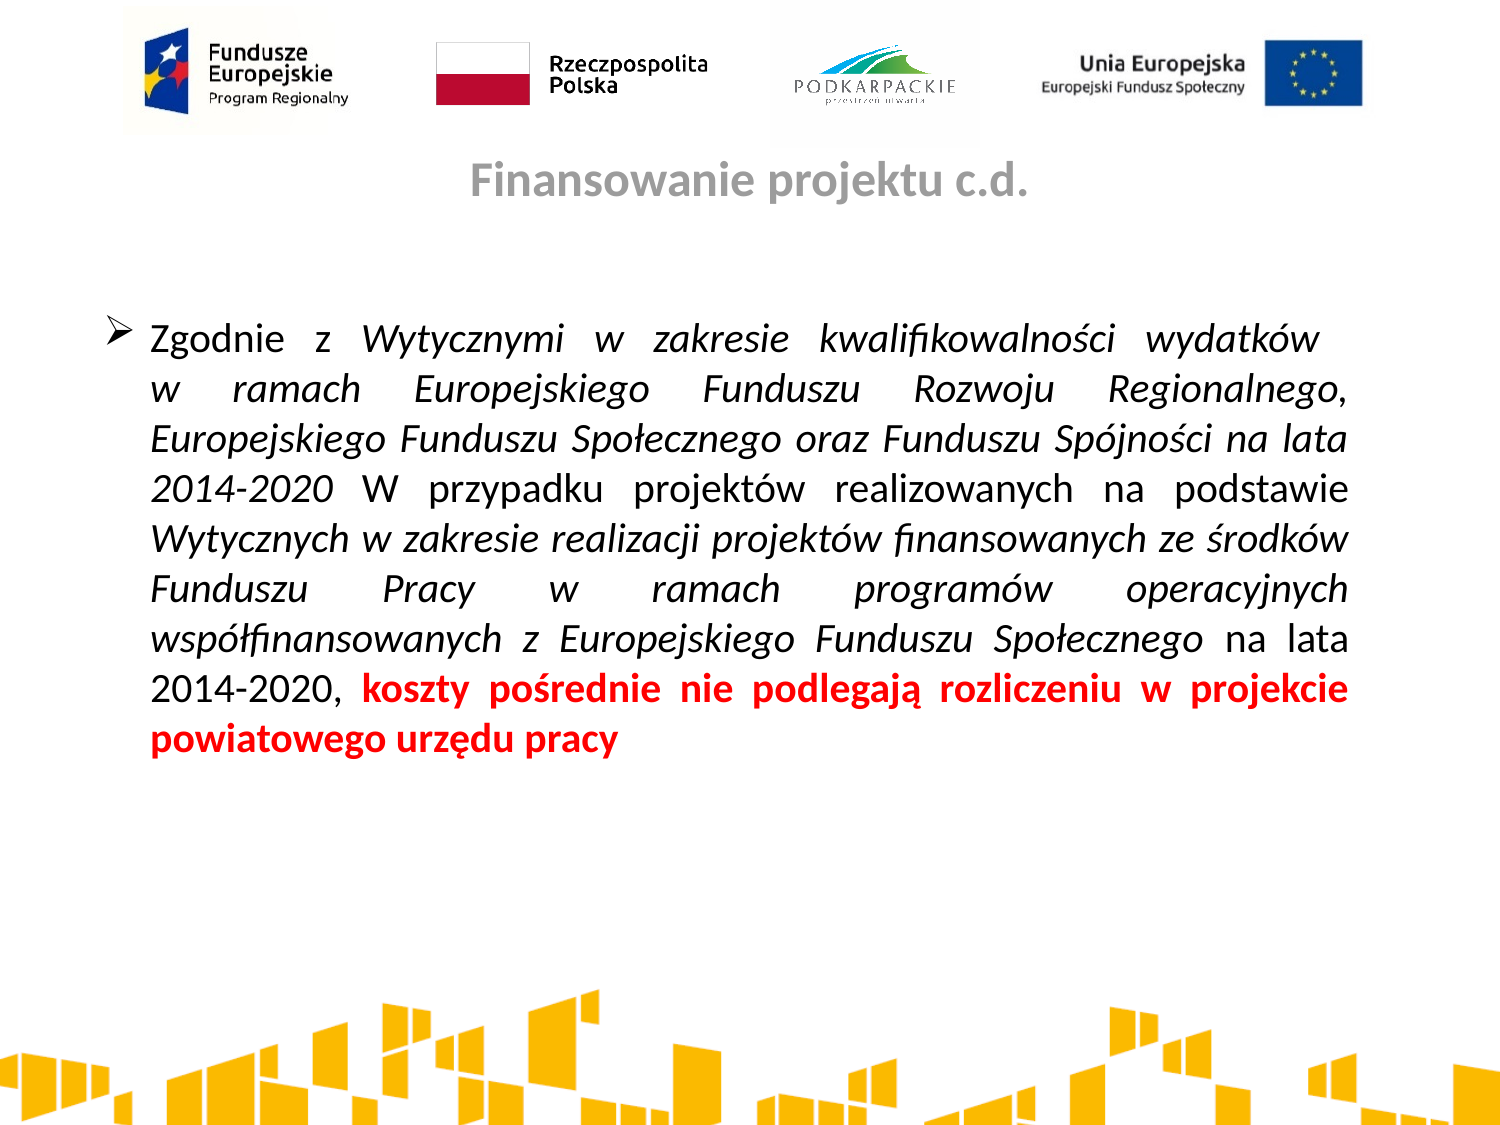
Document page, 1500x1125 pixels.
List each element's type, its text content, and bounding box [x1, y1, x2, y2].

subtitle Zgodnie z Wytycznymi w zakresie kwalifikowalności wydatków w ramach Europejskiego Funduszu Rozwoju Regionalnego, Europejskiego Funduszu Społecznego oraz Funduszu Spójności na lata 2014-2020 W przypadku projektów realizowanych na podstawie Wytycznych w zakresie realizacji projektów finansowanych ze środków Funduszu Pracy w ramach programów operacyjnych współfinansowanych z Europejskiego Funduszu Społecznego na lata 2014-2020, koszty pośrednie nie podlegają rozliczeniu w projekcie powiatowego urzędu pracy [88, 302, 1365, 953]
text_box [123, 0, 1383, 148]
title Finansowanie projektu c.d. [112, 93, 1388, 200]
picture [0, 980, 1500, 1125]
